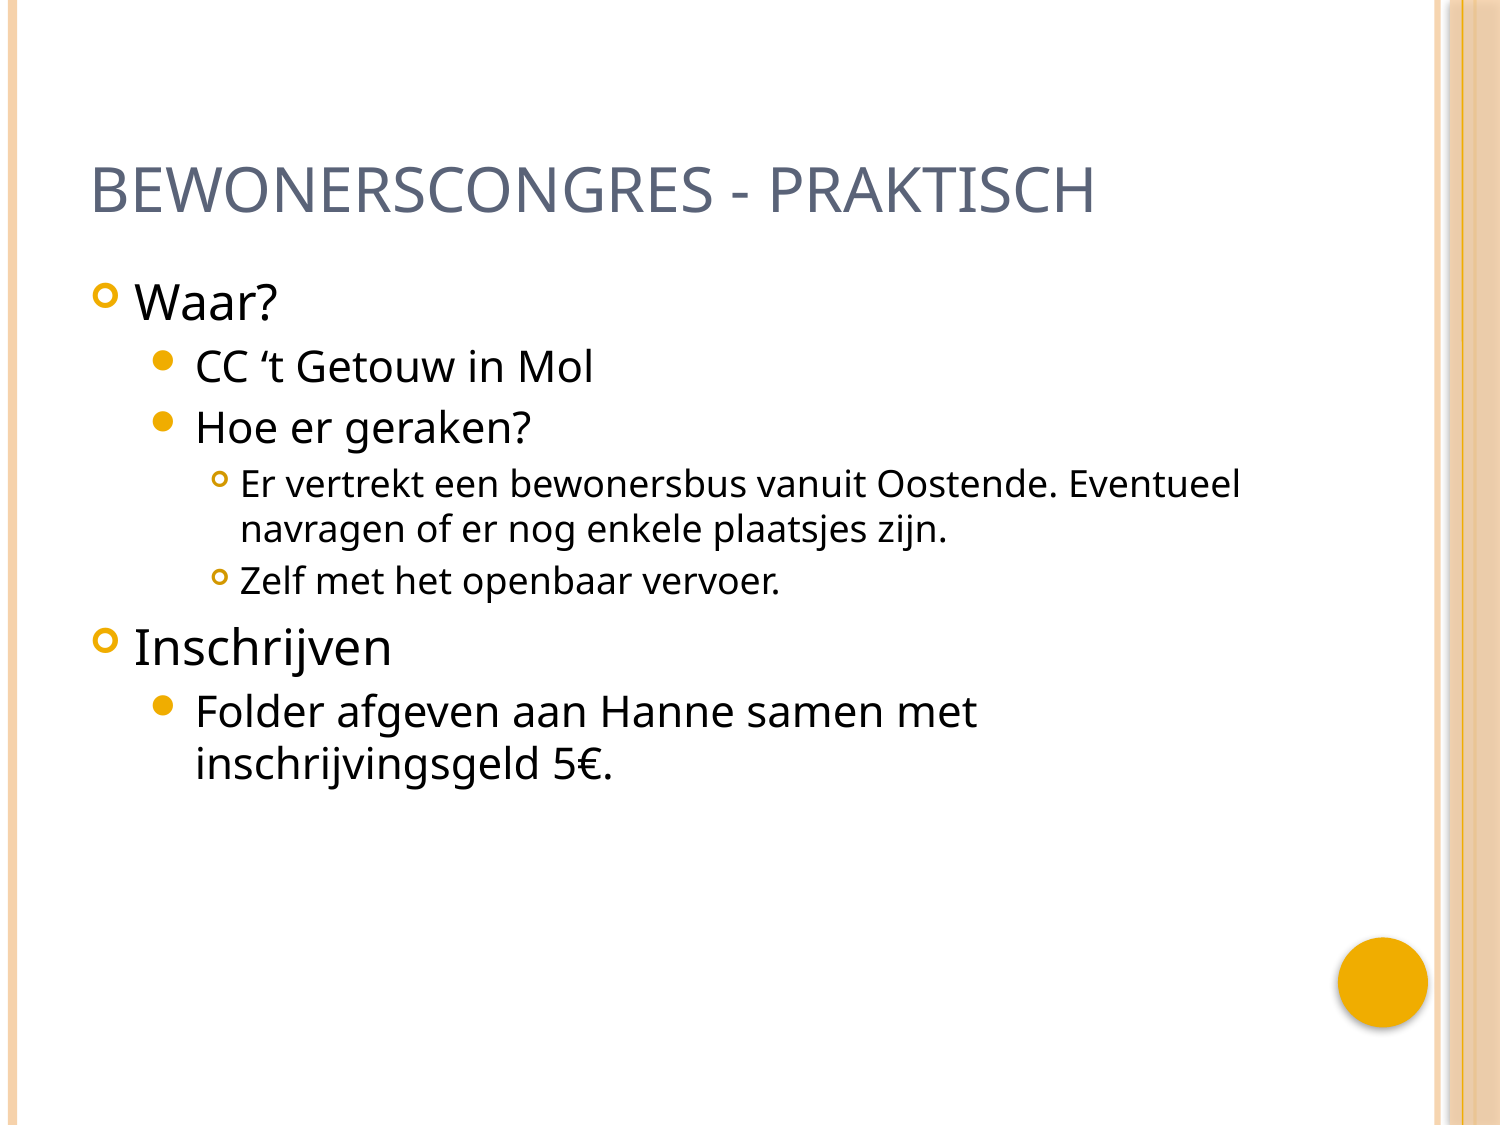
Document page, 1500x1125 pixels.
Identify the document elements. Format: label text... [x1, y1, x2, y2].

list Waar? CC ‘t Getouw in Mol Hoe er geraken? Er vertrekt een bewonersbus vanuit Oostende. Eventueel navragen of er nog enkele plaatsjes zijn. Zelf met het openbaar vervoer. Inschrijven Folder afgeven aan Hanne samen met inschrijvingsgeld 5€. [75, 262, 1300, 1062]
title Bewonerscongres - praktisch [75, 45, 1300, 233]
